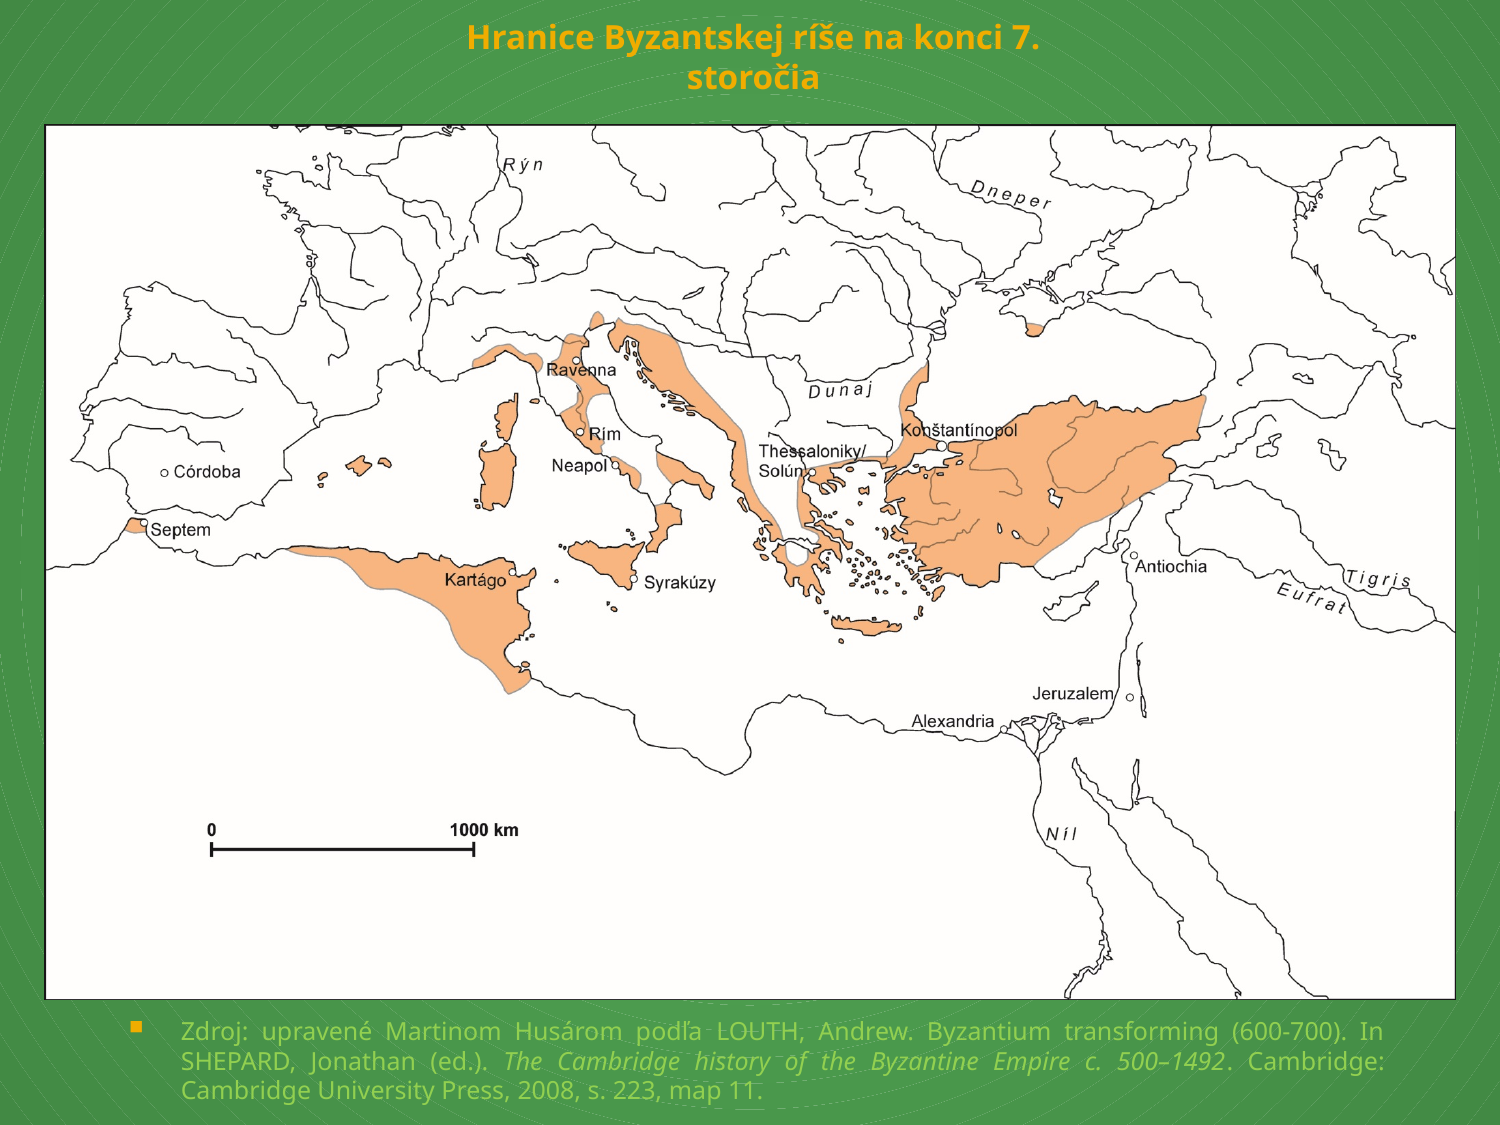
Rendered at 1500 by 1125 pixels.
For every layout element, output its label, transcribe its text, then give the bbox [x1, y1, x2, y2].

text_box Zdroj: upravené Martinom Husárom podľa LOUTH, Andrew. Byzantium transforming (600-700). In SHEPARD, Jonathan (ed.). The Cambridge history of the Byzantine Empire c. 500–1492. Cambridge: Cambridge University Press, 2008, s. 223, map 11. [99, 1009, 1400, 1104]
text_box Hranice Byzantskej ríše na konci 7. storočia [425, 37, 1075, 75]
picture [44, 124, 1456, 1001]
